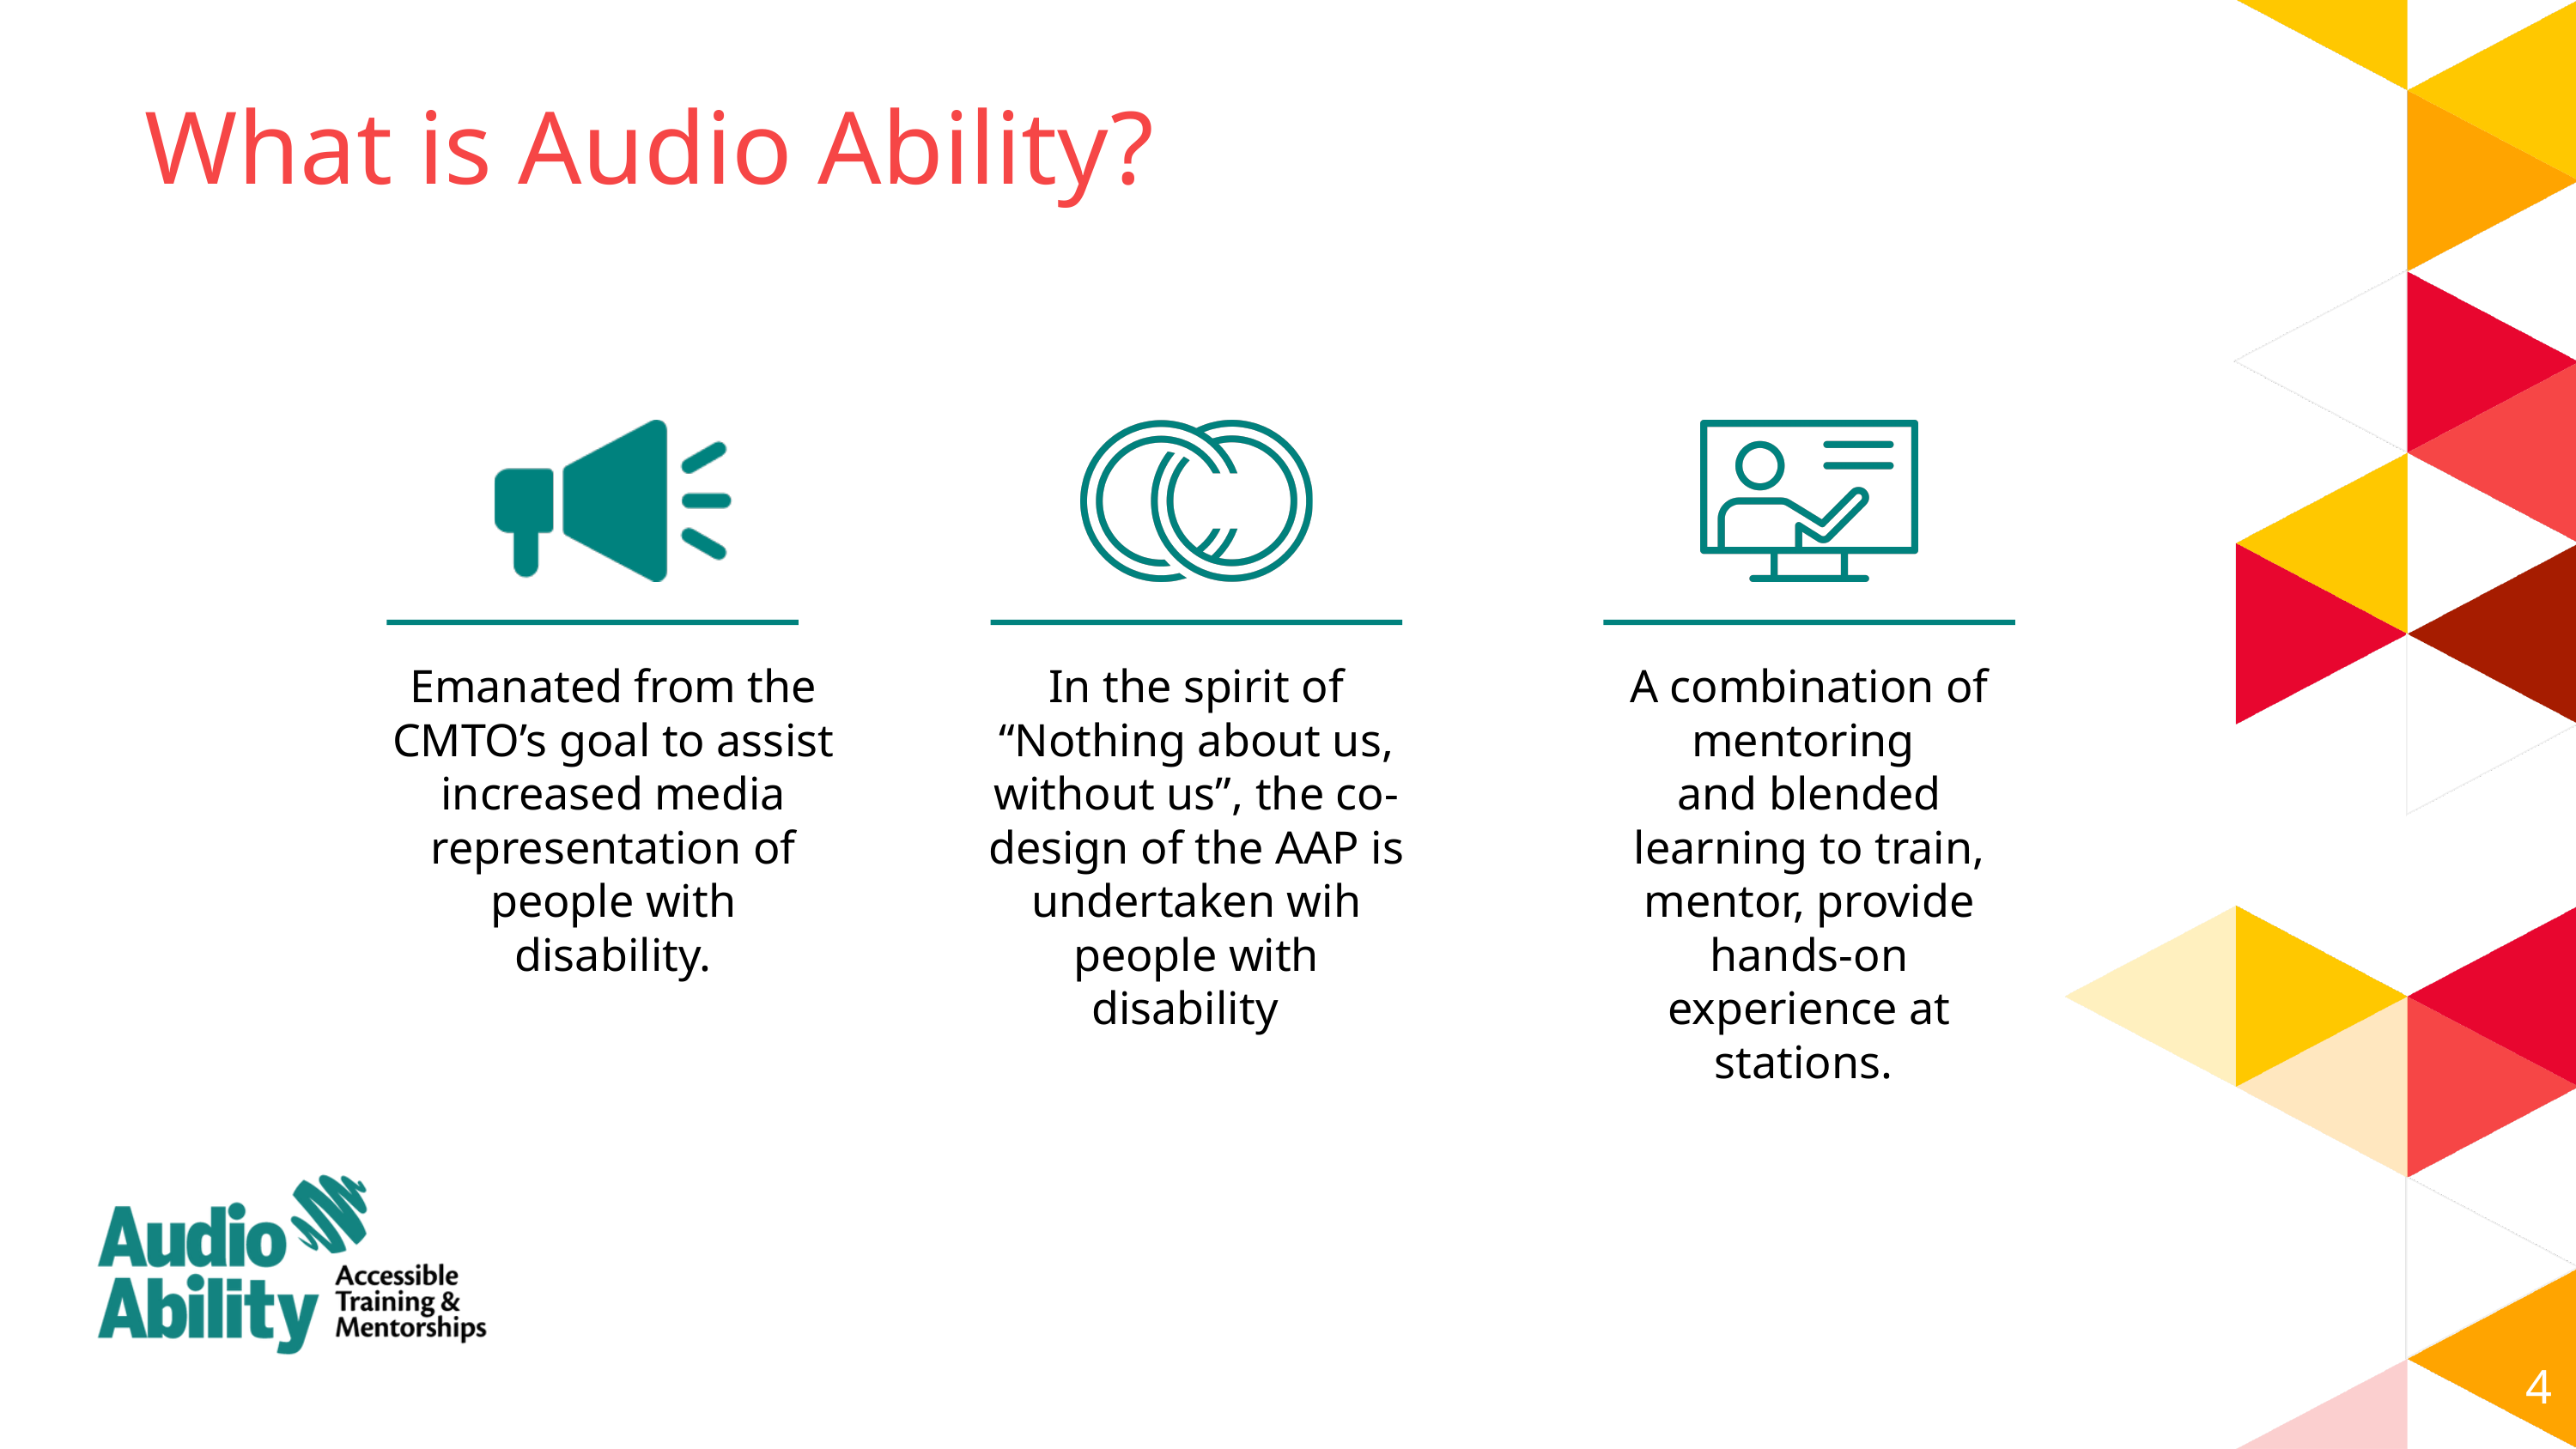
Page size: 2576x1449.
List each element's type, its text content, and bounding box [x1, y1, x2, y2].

text_box 4 [2423, 1357, 2553, 1414]
text_box A combination of mentoring and blended learning to train, mentor, provide hands-on experience at stations. [1595, 658, 2024, 1088]
text_box [1700, 420, 1918, 582]
text_box [2064, 0, 2576, 1449]
text_box What is Audio Ability? [144, 83, 1649, 204]
text_box [494, 420, 732, 582]
text_box In the spirit of “Nothing about us, without us”, the co-design of the AAP is undertaken wih people with disability [981, 658, 1412, 1034]
text_box Emanated from the CMTO’s goal to assist increased media representation of people with disability. [386, 658, 841, 980]
text_box [58, 1137, 526, 1393]
text_box [1080, 420, 1313, 582]
